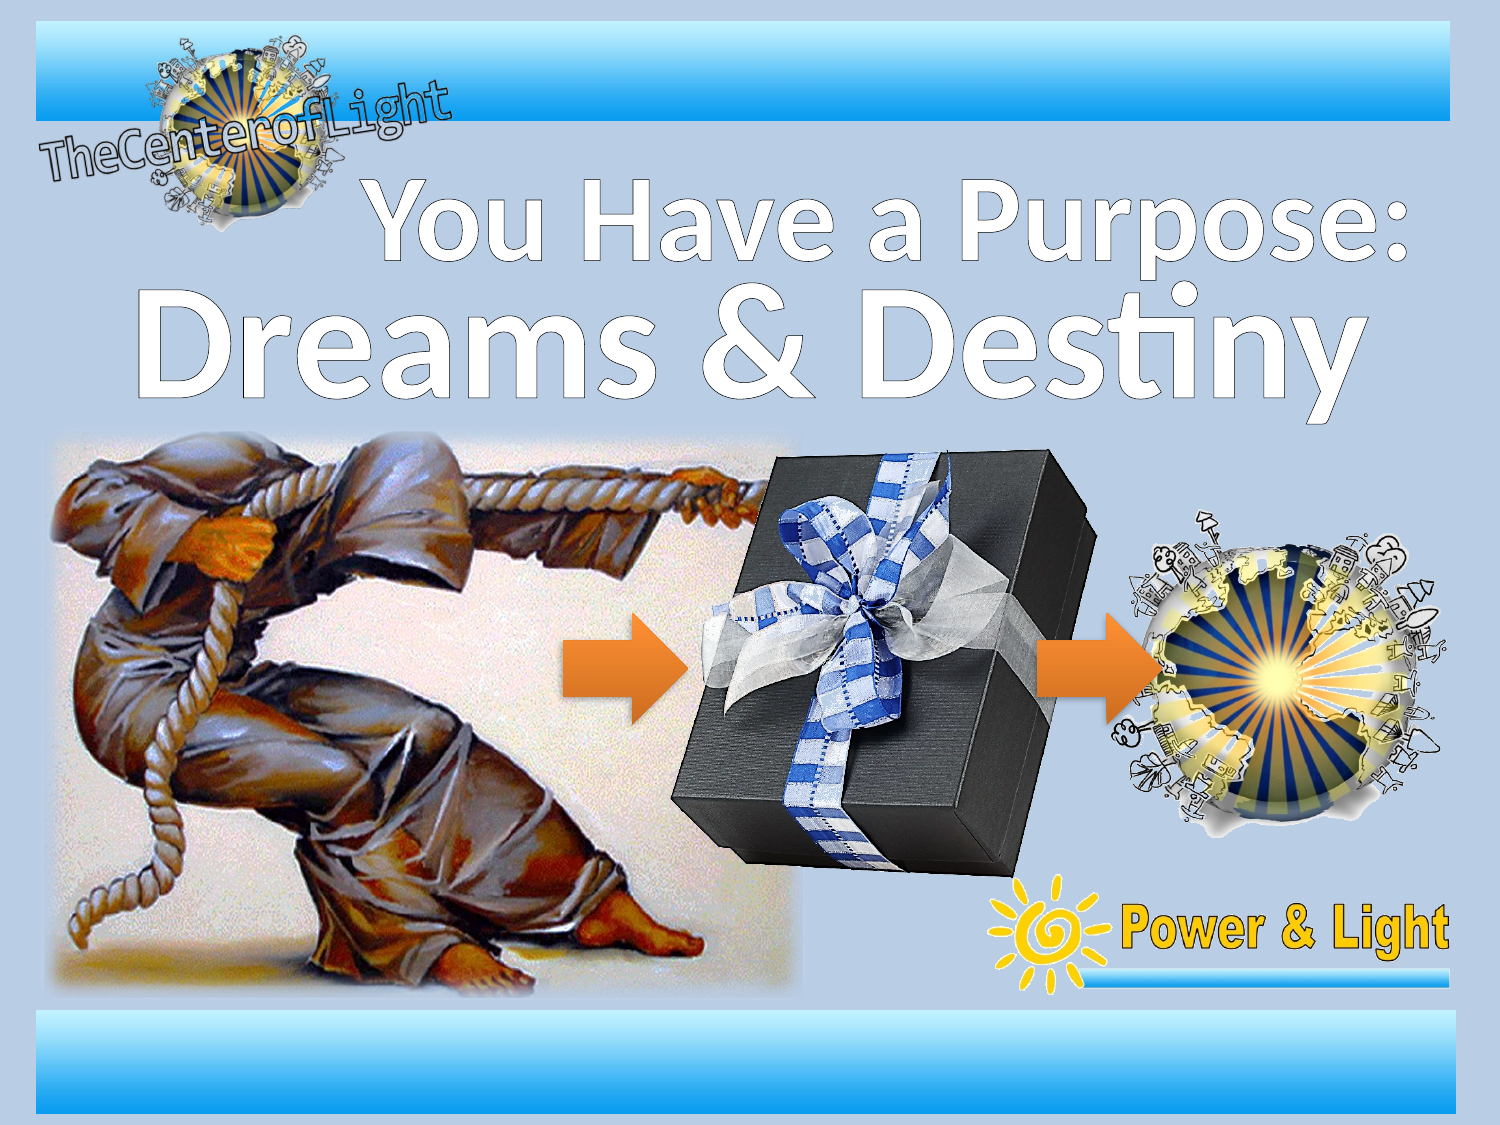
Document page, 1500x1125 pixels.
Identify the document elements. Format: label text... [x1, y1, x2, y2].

picture [37, 424, 1456, 1004]
text_box You Have a Purpose: [312, 95, 1463, 325]
picture [25, 0, 1450, 257]
text_box Dreams & Destiny [74, 235, 1425, 463]
picture [36, 1010, 1456, 1114]
